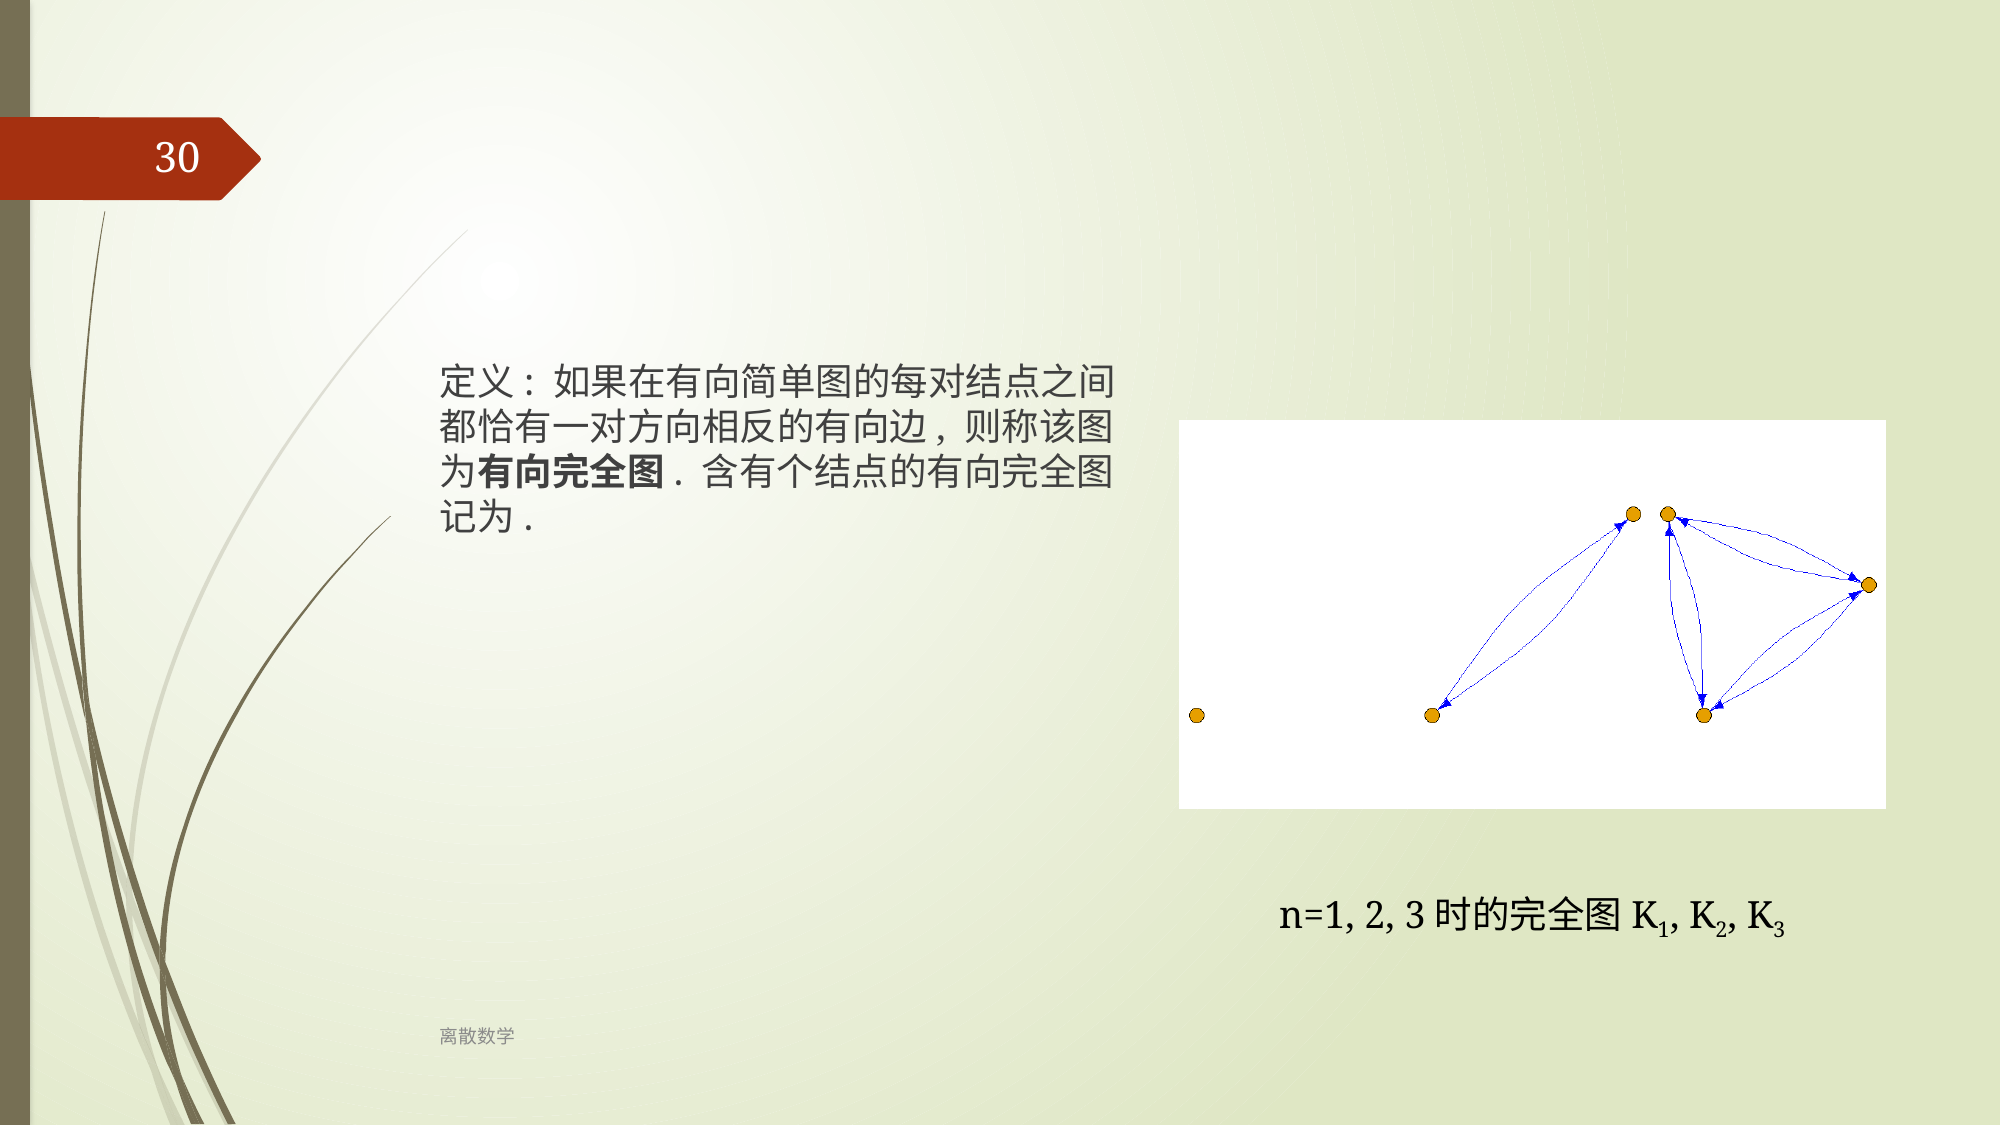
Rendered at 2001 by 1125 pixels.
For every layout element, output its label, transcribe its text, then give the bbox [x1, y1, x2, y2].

footer 离散数学 [424, 1006, 1675, 1067]
picture [1178, 420, 1886, 809]
slide_number 30 [87, 129, 216, 190]
text_box n=1, 2, 3时的完全图K1, K2, K3 [1179, 883, 1886, 967]
list 定义: 如果在有向简单图的每对结点之间都恰有一对方向相反的有向边, 则称该图为有向完全图. 含有个结点的有向完全图记为. [424, 350, 1133, 970]
